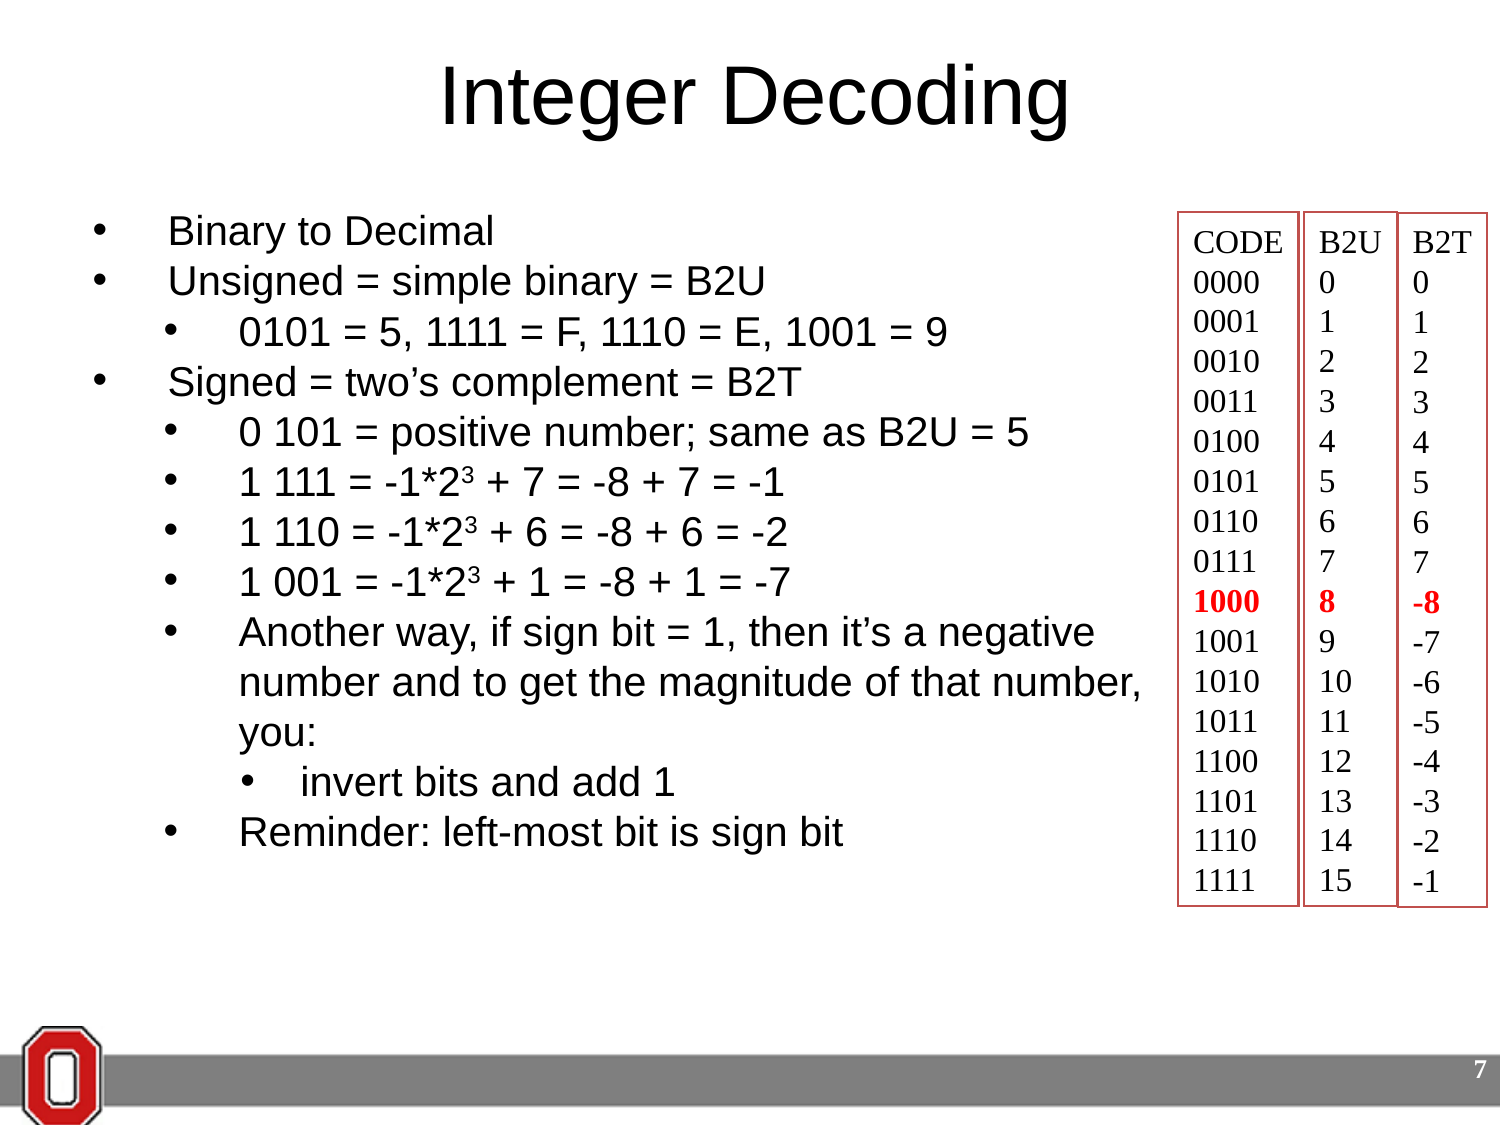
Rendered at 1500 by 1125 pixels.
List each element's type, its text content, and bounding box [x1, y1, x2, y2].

slide_number 7 [1137, 1051, 1487, 1125]
list Binary to Decimal Unsigned = simple binary = B2U 0101 = 5, 1111 = F, 1110 = E, 1001 = 9 Signed = two’s complement = B2T 0 101 = positive number; same as B2U = 5 1 111 = -1*23 + 7 = -8 + 7 = -1 1 110 = -1*23 + 6 = -8 + 6 = -2 1 001 = -1*23 + 1 = -8 + 1 = -7 Another way, if sign bit = 1, then it’s a negative number and to get the magnitude of that number, you: invert bits and add 1 Reminder: left-most bit is sign bit [75, 204, 1188, 1006]
picture [0, 1026, 1500, 1125]
text_box B2U 0 1 2 3 4 5 6 7 8 9 10 11 12 13 14 15 [1304, 212, 1398, 906]
text_box B2T 0 1 2 3 4 5 6 7 -8 -7 -6 -5 -4 -3 -2 -1 [1398, 213, 1487, 907]
title Integer Decoding [80, 18, 1431, 164]
text_box CODE 0000 0001 0010 0011 0100 0101 0110 0111 1000 1001 1010 1011 1100 1101 1110 1111 [1178, 212, 1299, 906]
